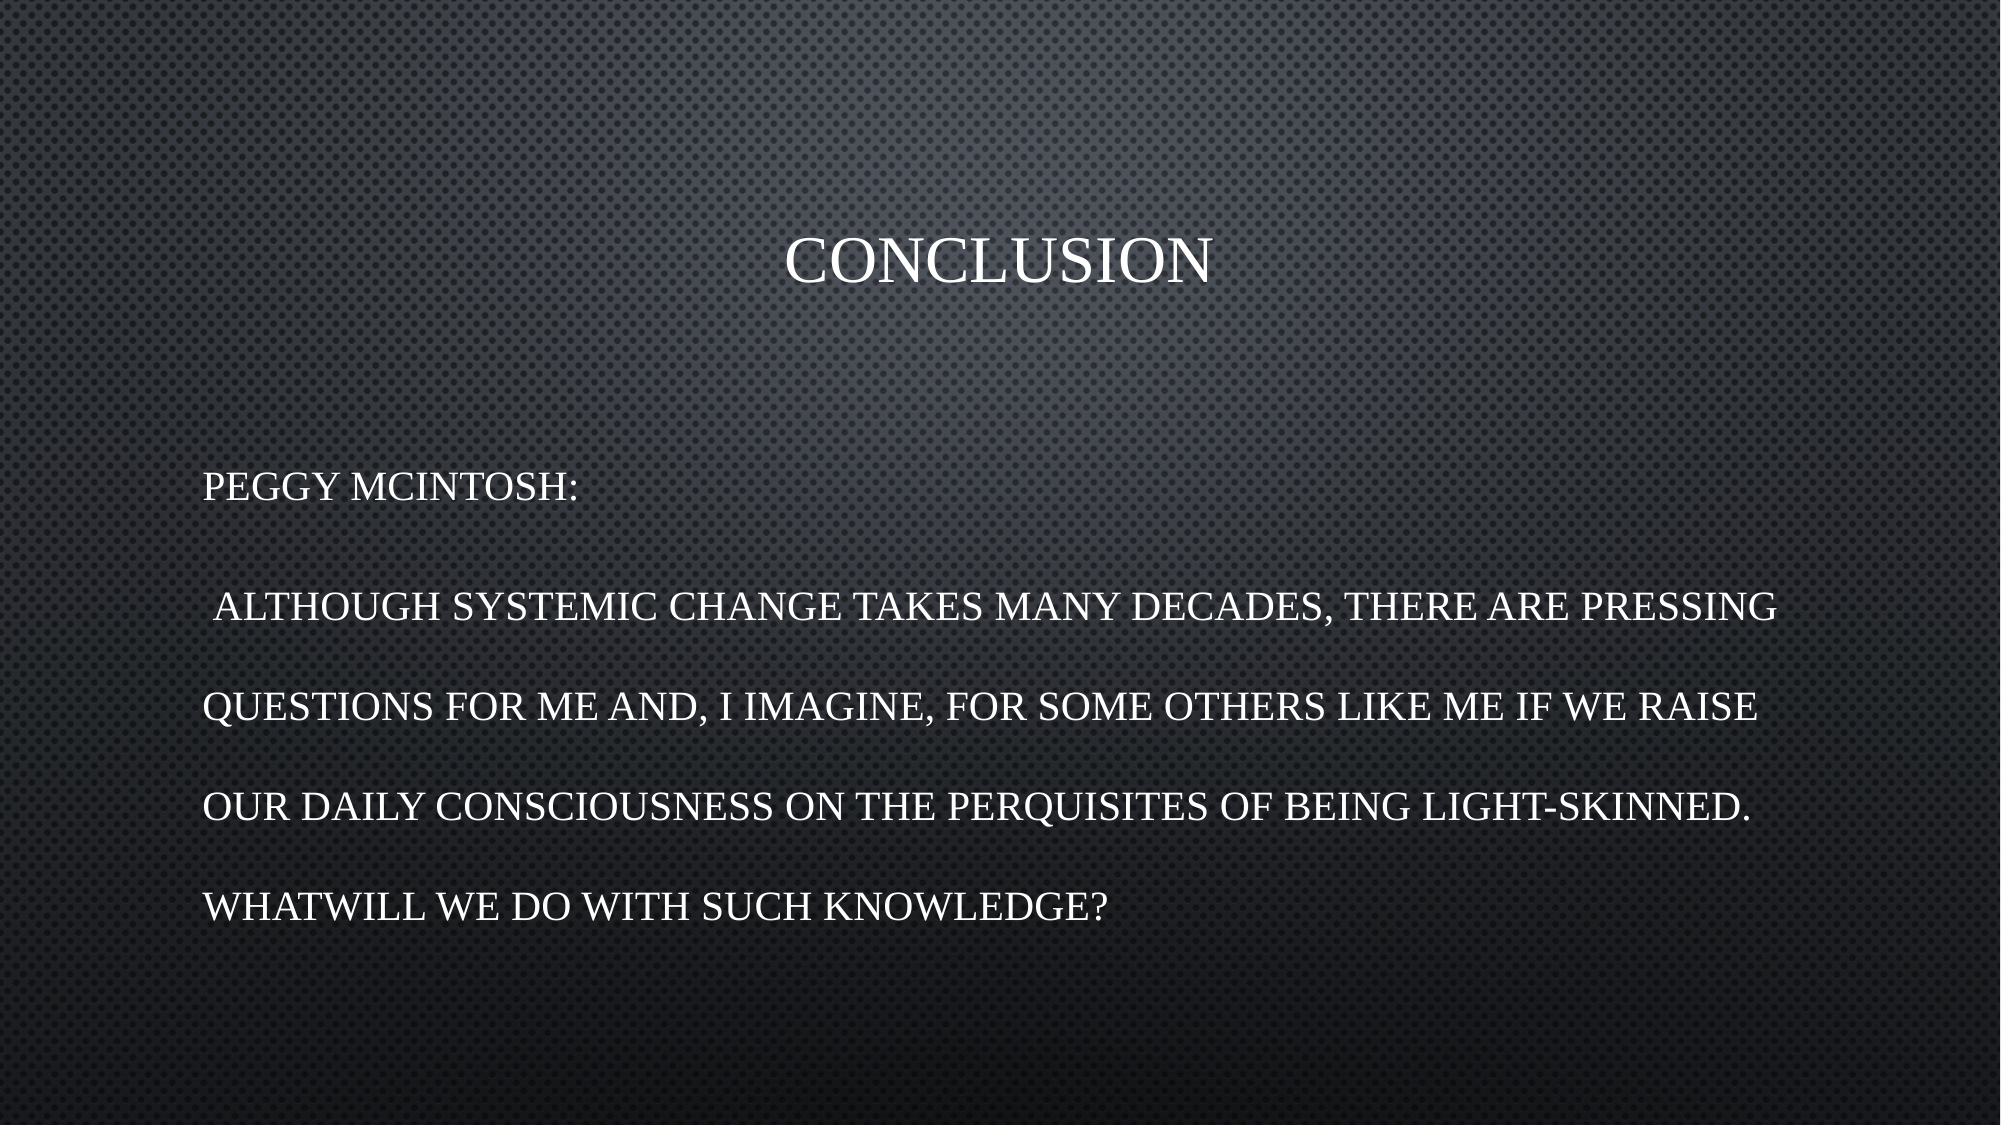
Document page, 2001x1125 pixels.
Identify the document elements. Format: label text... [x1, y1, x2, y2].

list Peggy mcIntosh: although systemic change takes many decades, there are pressing questions for me and, I imagine, for some others like me if we raise our daily consciousness on the perquisites of being light-skinned. Whatwill we do with such knowledge? [187, 437, 1813, 950]
title Conclusion [187, 99, 1813, 413]
